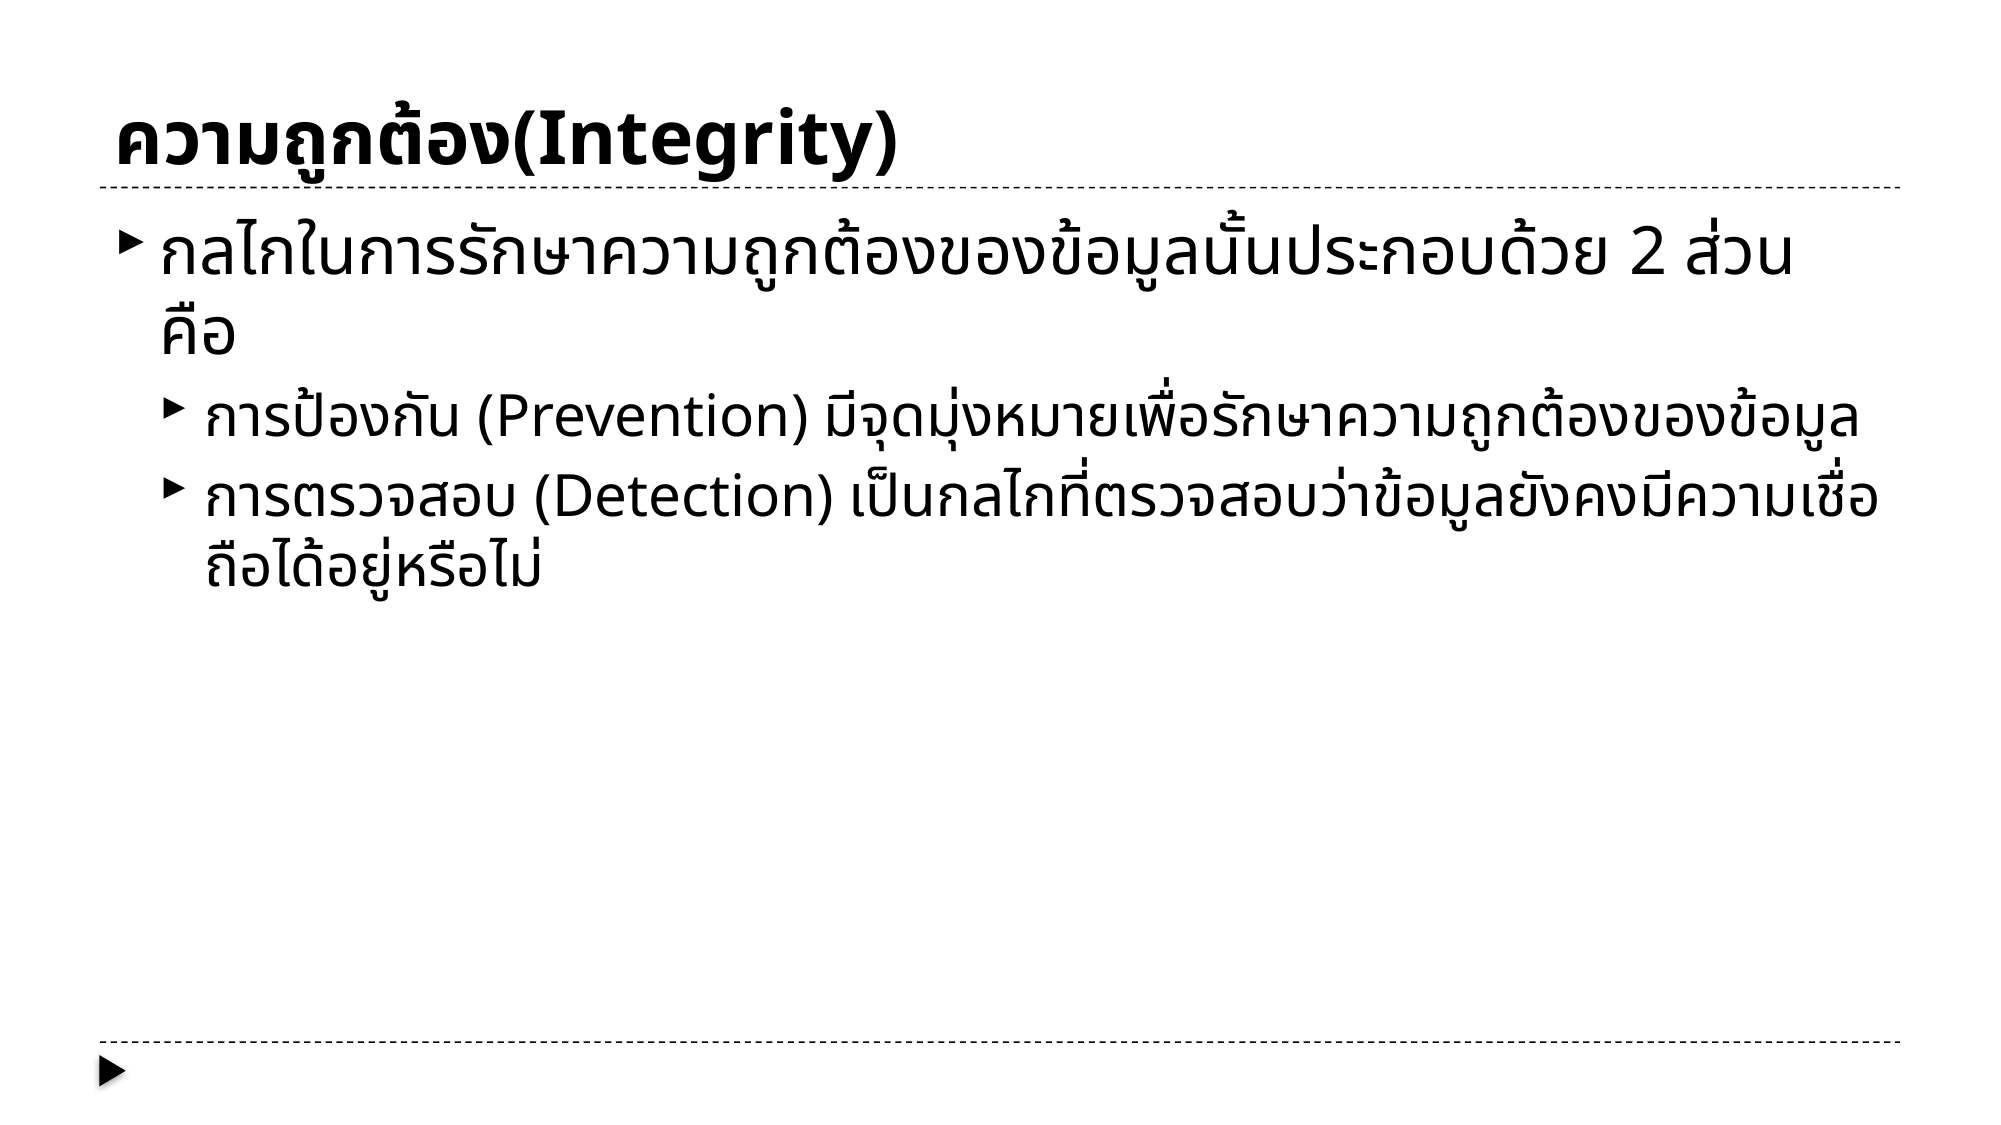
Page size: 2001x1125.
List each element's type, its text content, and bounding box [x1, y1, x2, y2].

list กลไกในการรักษาความถูกต้องของข้อมูลนั้นประกอบด้วย 2 ส่วน คือ การป้องกัน (Prevention) มีจุดมุ่งหมายเพื่อรักษาความถูกต้องของข้อมูล การตรวจสอบ (Detection) เป็นกลไกที่ตรวจสอบว่าข้อมูลยังคงมีความเชื่อถือได้อยู่หรือไม่ [99, 200, 1900, 1010]
title ความถูกต้อง(Integrity) [99, 24, 1900, 188]
